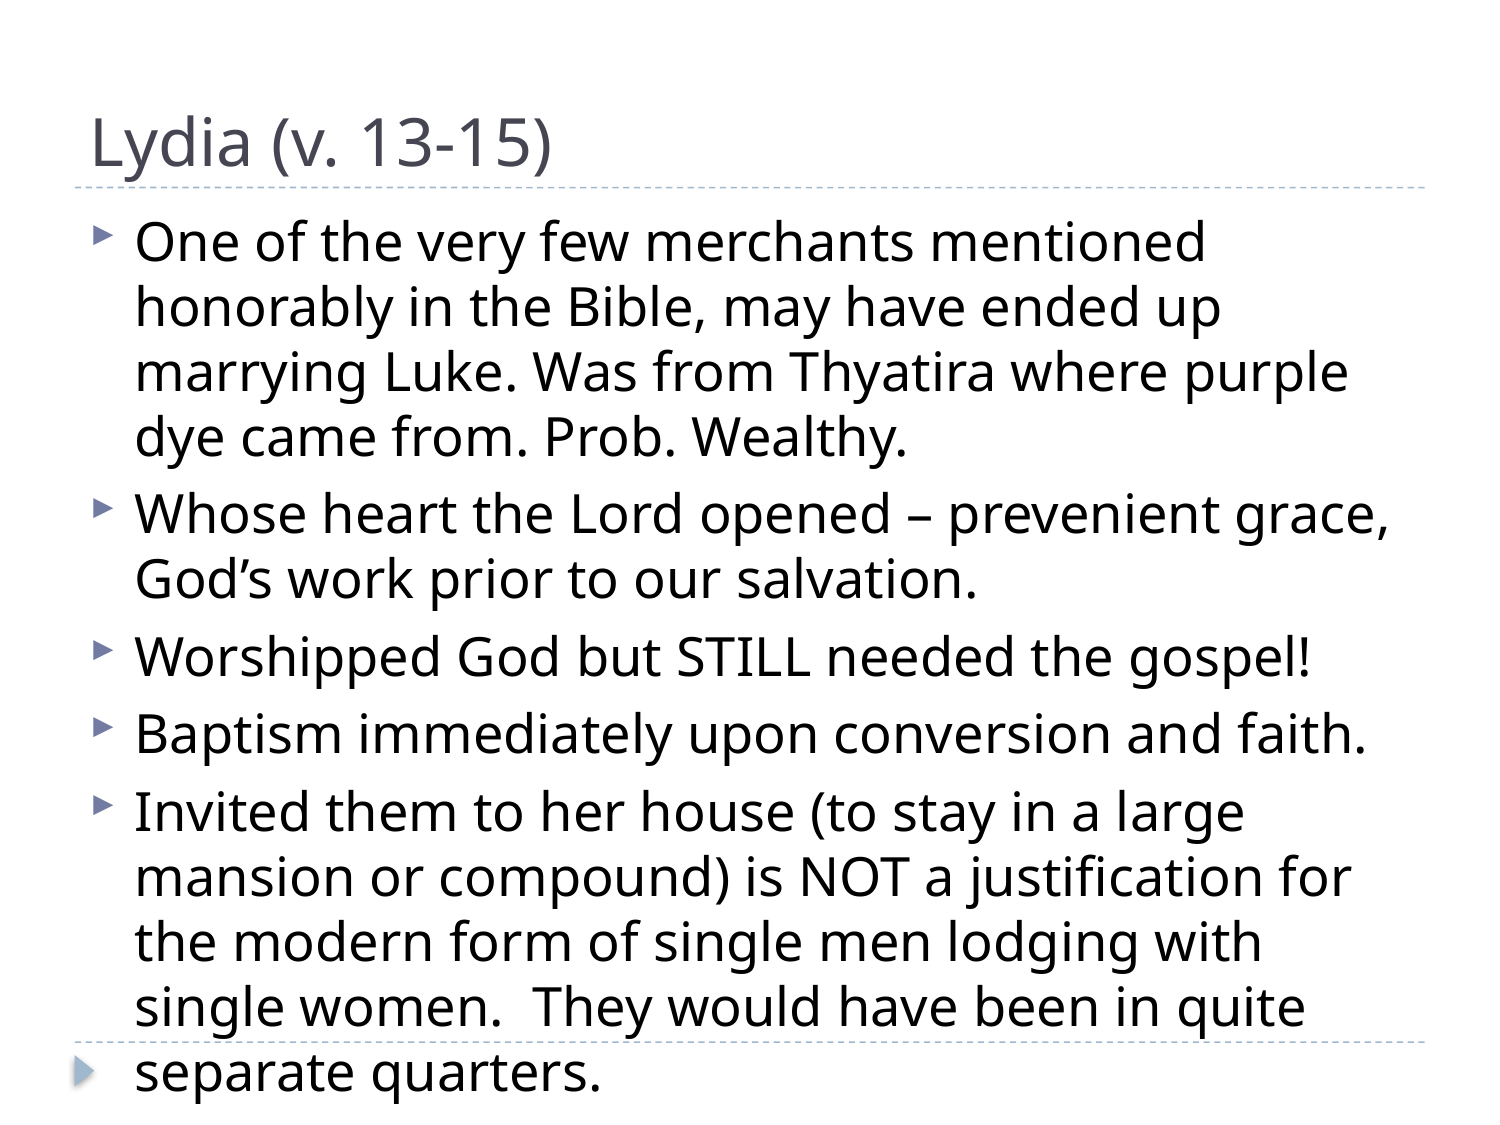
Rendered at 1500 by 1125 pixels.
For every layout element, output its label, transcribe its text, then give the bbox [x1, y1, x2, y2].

list One of the very few merchants mentioned honorably in the Bible, may have ended up marrying Luke. Was from Thyatira where purple dye came from. Prob. Wealthy. Whose heart the Lord opened – prevenient grace, God’s work prior to our salvation. Worshipped God but STILL needed the gospel! Baptism immediately upon conversion and faith. Invited them to her house (to stay in a large mansion or compound) is NOT a justification for the modern form of single men lodging with single women. They would have been in quite separate quarters. [75, 200, 1425, 1010]
title Lydia (v. 13-15) [75, 24, 1425, 188]
